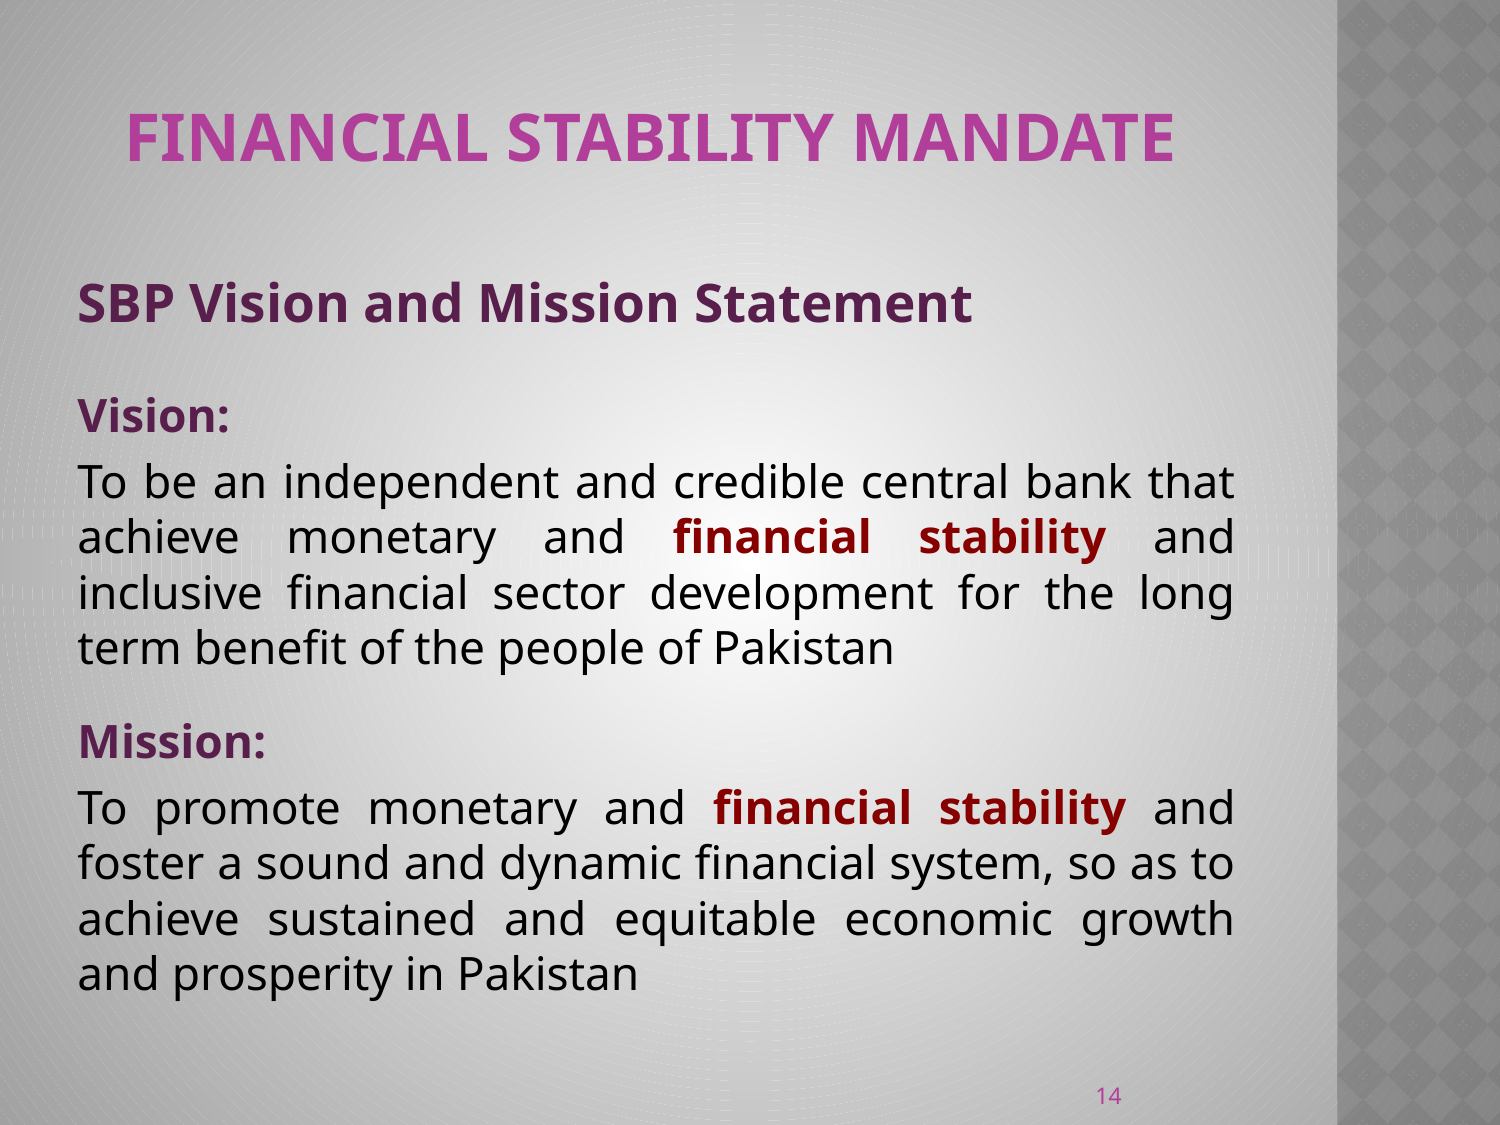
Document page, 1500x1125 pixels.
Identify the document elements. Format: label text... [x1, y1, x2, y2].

slide_number 14 [1025, 1075, 1122, 1113]
text_box Financial Stability Mandate [99, 77, 1288, 175]
list SBP Vision and Mission Statement Vision: To be an independent and credible central bank that achieve monetary and financial stability and inclusive financial sector development for the long term benefit of the people of Pakistan Mission: To promote monetary and financial stability and foster a sound and dynamic financial system, so as to achieve sustained and equitable economic growth and prosperity in Pakistan [62, 262, 1251, 1013]
